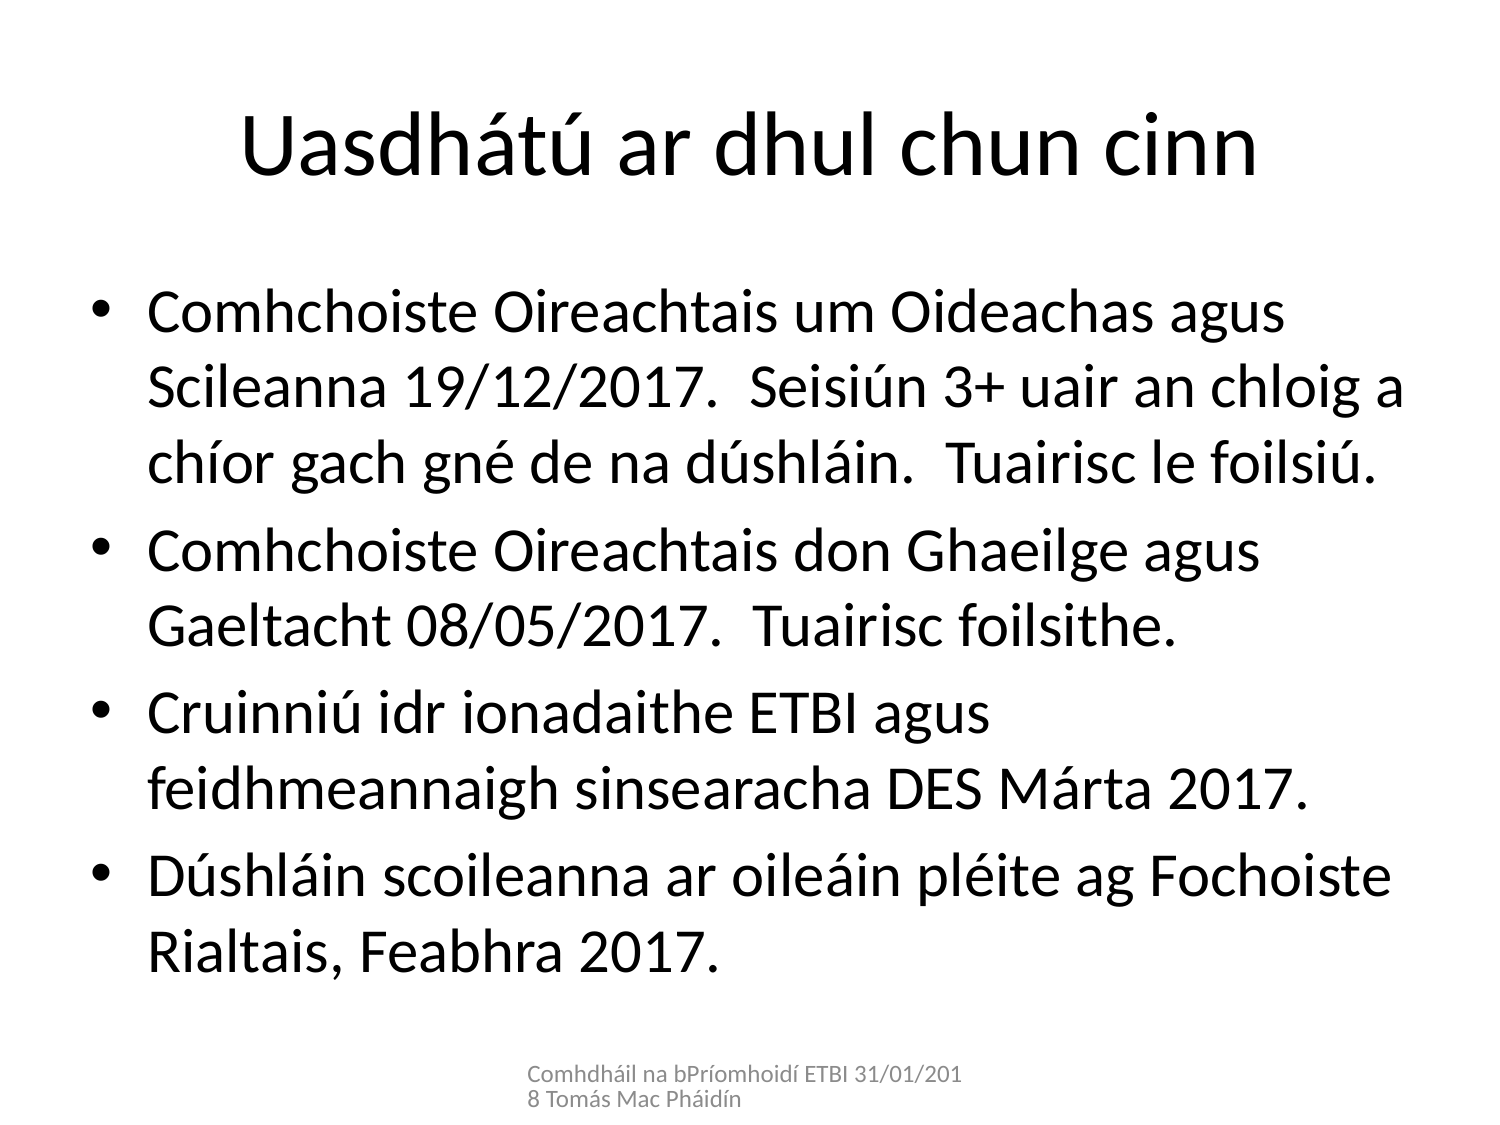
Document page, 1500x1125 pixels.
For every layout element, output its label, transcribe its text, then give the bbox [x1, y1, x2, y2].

list Comhchoiste Oireachtais um Oideachas agus Scileanna 19/12/2017. Seisiún 3+ uair an chloig a chíor gach gné de na dúshláin. Tuairisc le foilsiú. Comhchoiste Oireachtais don Ghaeilge agus Gaeltacht 08/05/2017. Tuairisc foilsithe. Cruinniú idr ionadaithe ETBI agus feidhmeannaigh sinsearacha DES Márta 2017. Dúshláin scoileanna ar oileáin pléite ag Fochoiste Rialtais, Feabhra 2017. [75, 262, 1425, 1005]
footer Comhdháil na bPríomhoidí ETBI 31/01/2018 Tomás Mac Pháidín [512, 1042, 988, 1103]
title Uasdhátú ar dhul chun cinn [75, 45, 1425, 233]
